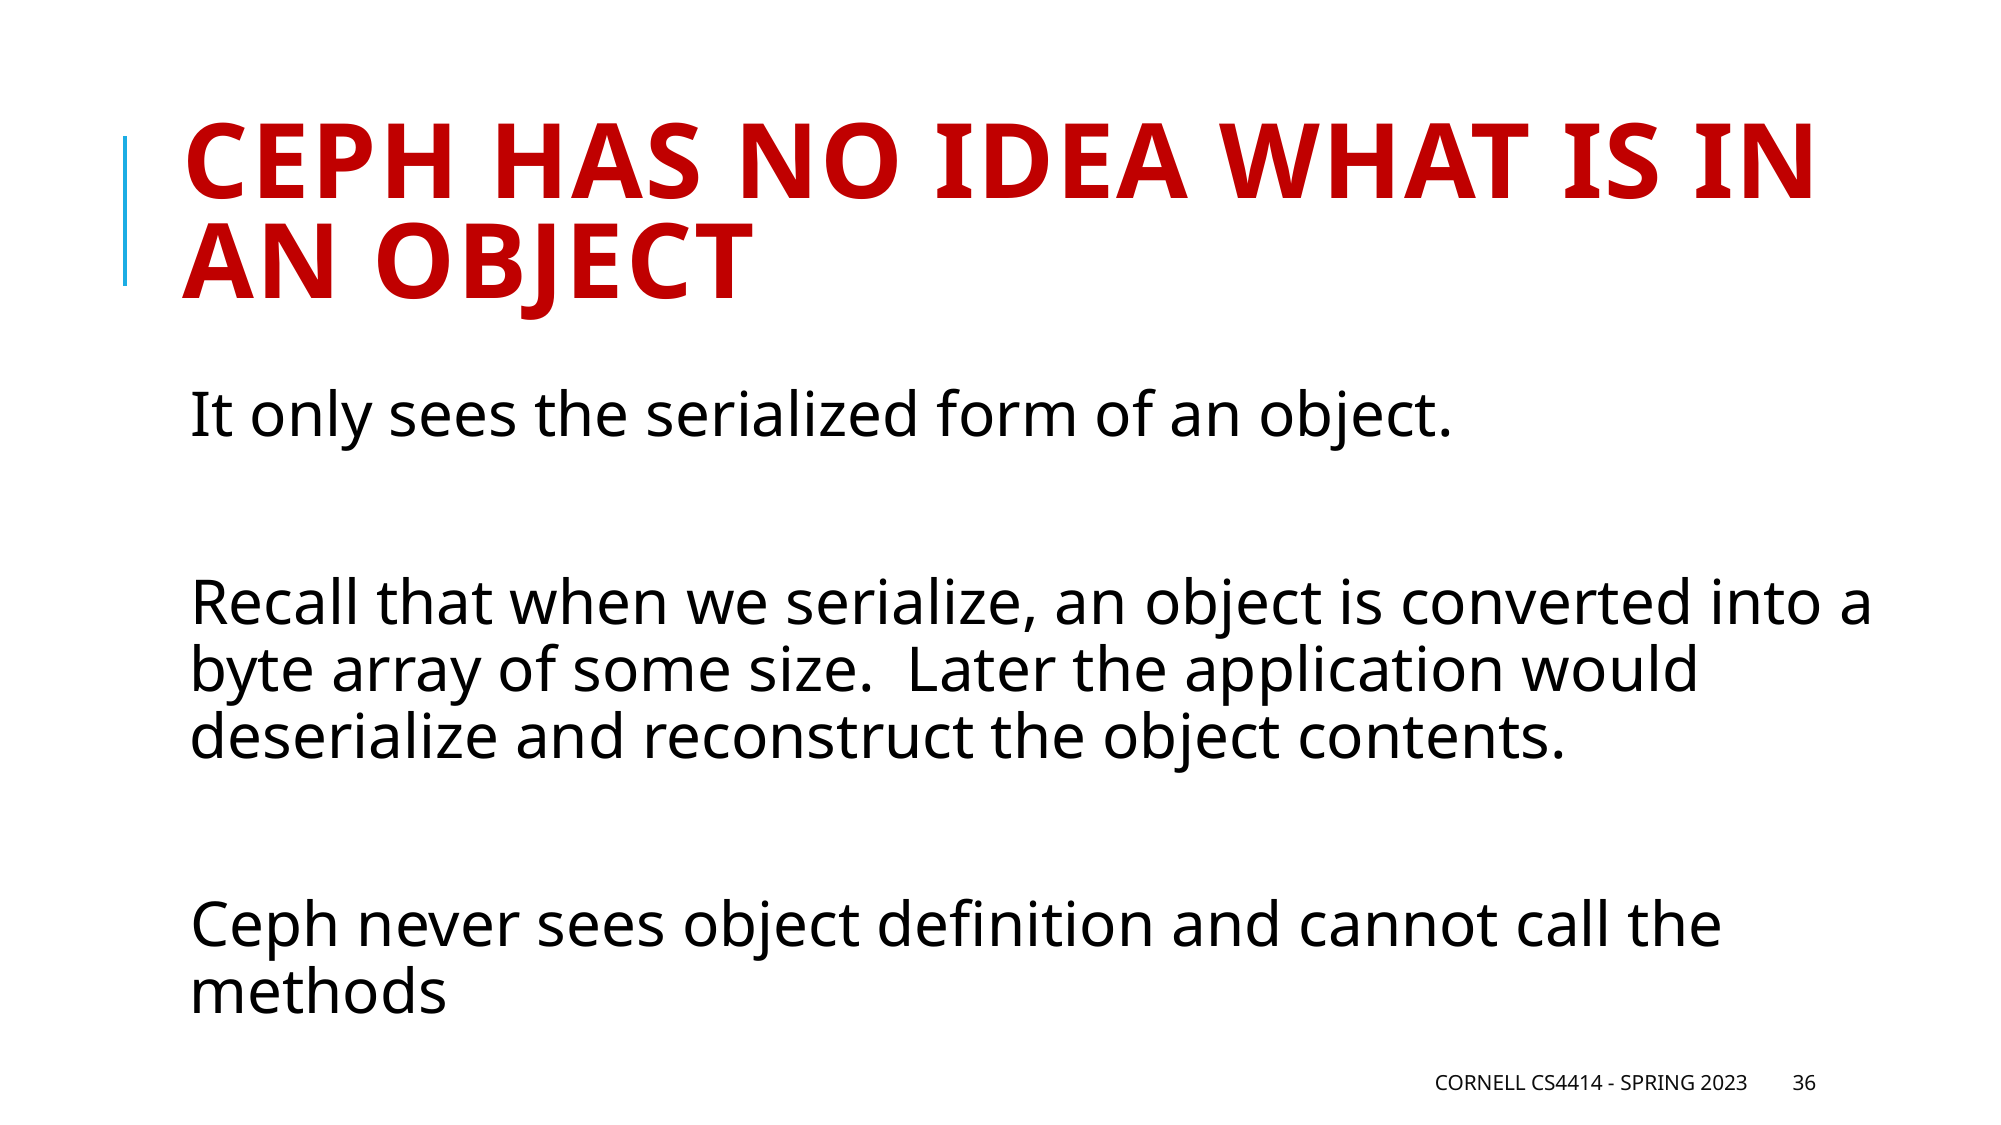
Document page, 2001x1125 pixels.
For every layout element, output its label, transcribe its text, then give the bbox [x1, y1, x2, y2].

slide_number 36 [1777, 1061, 1938, 1107]
list It only sees the serialized form of an object. Recall that when we serialize, an object is converted into a byte array of some size. Later the application would deserialize and reconstruct the object contents. Ceph never sees object definition and cannot call the methods [168, 375, 1914, 1035]
title Ceph has no idea what is in an object [168, 96, 1914, 342]
footer Cornell CS4414 - Spring 2023 [794, 1061, 1763, 1107]
